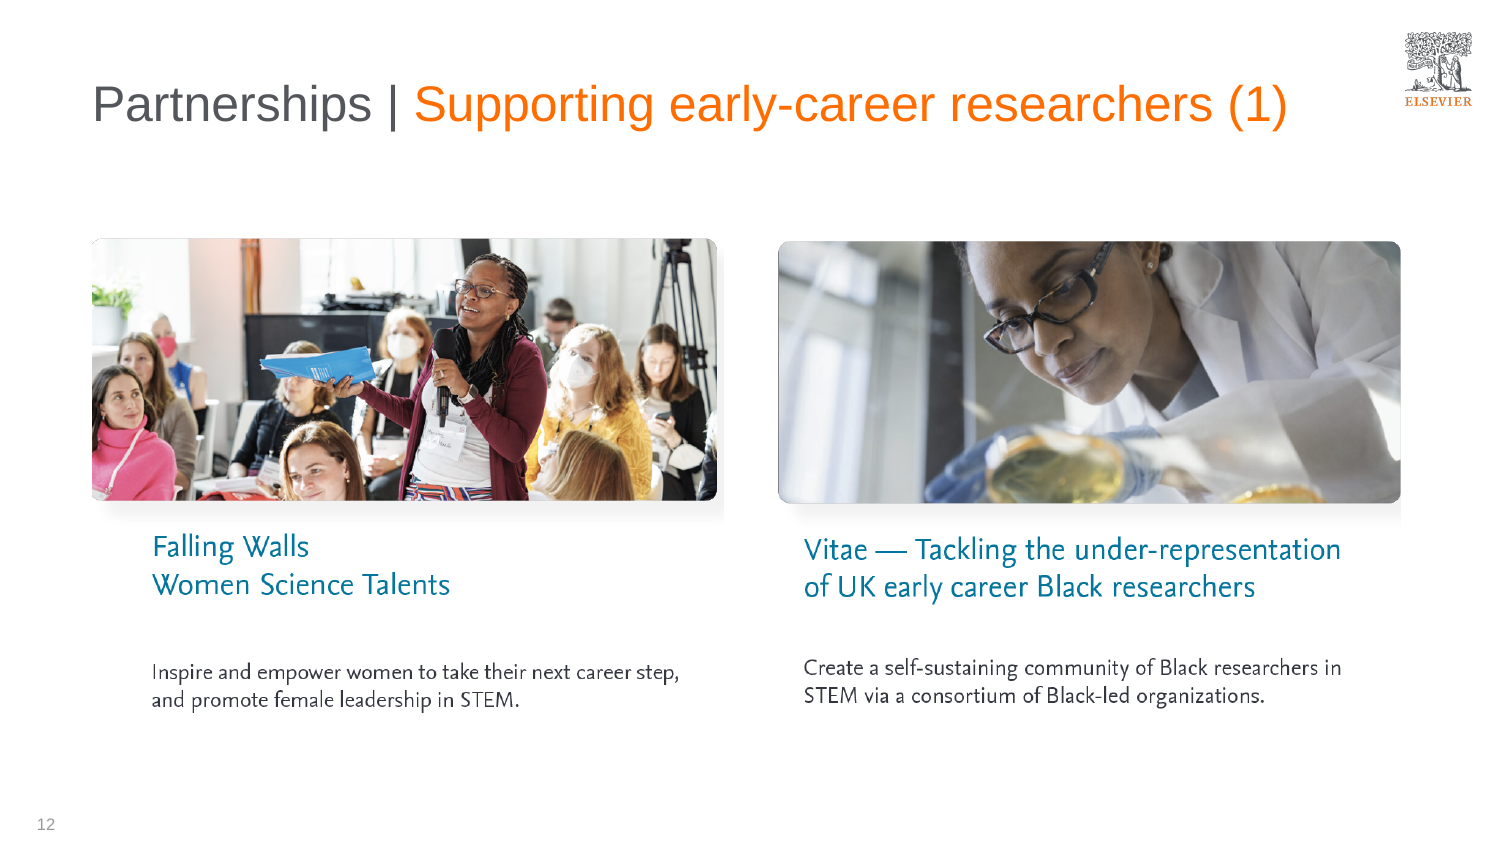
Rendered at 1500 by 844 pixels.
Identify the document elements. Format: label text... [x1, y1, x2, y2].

picture [92, 225, 724, 736]
slide_number 12 [14, 813, 79, 838]
title Partnerships | Supporting early-career researchers (1) [92, 46, 1376, 157]
picture [766, 225, 1401, 736]
picture [1405, 32, 1472, 106]
